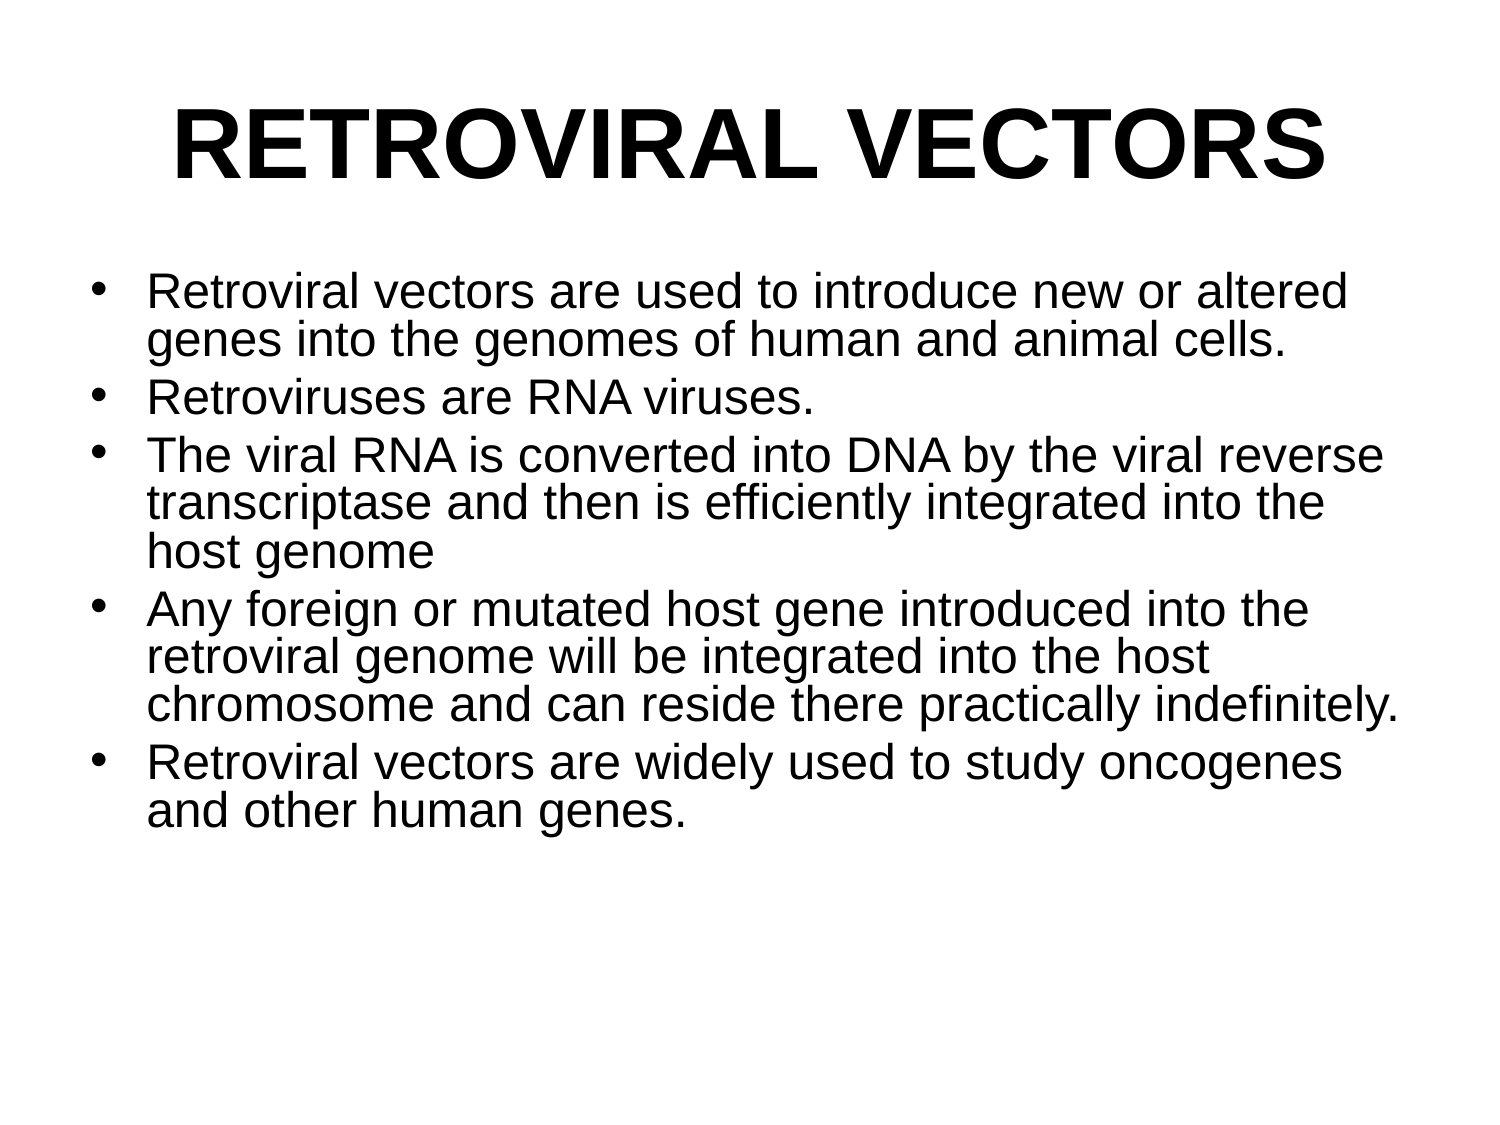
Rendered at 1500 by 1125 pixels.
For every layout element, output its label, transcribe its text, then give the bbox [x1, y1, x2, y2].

list Retroviral vectors are used to introduce new or altered genes into the genomes of human and animal cells. Retroviruses are RNA viruses. The viral RNA is converted into DNA by the viral reverse transcriptase and then is efficiently integrated into the host genome Any foreign or mutated host gene introduced into the retroviral genome will be integrated into the host chromosome and can reside there practically indefinitely. Retroviral vectors are widely used to study oncogenes and other human genes. [75, 262, 1425, 1005]
title RETROVIRAL VECTORS [75, 45, 1425, 233]
